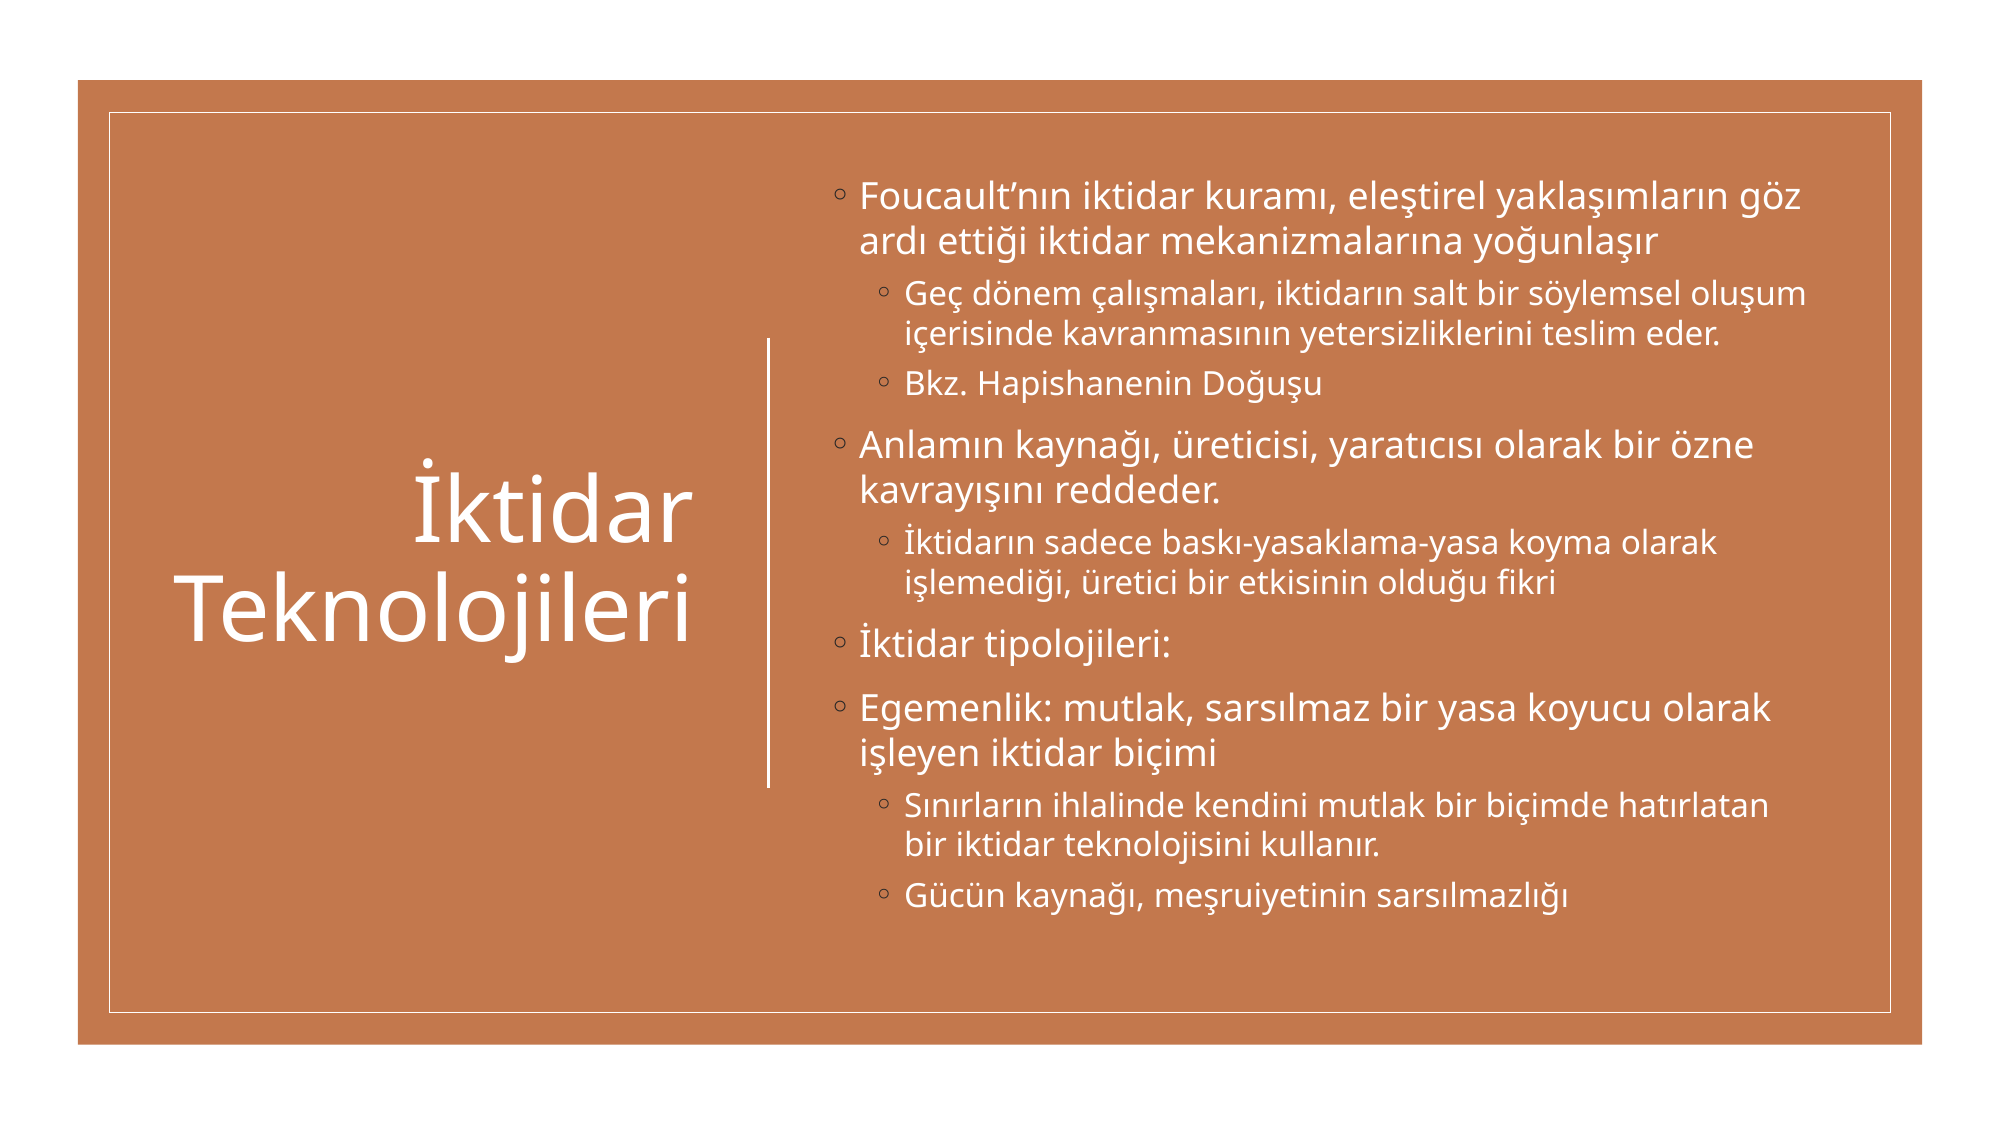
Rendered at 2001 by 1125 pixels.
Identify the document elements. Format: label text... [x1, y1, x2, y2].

text_box [109, 112, 1891, 1013]
list Foucault’nın iktidar kuramı, eleştirel yaklaşımların göz ardı ettiği iktidar mekanizmalarına yoğunlaşır Geç dönem çalışmaları, iktidarın salt bir söylemsel oluşum içerisinde kavranmasının yetersizliklerini teslim eder. Bkz. Hapishanenin Doğuşu Anlamın kaynağı, üreticisi, yaratıcısı olarak bir özne kavrayışını reddeder. İktidarın sadece baskı-yasaklama-yasa koyma olarak işlemediği, üretici bir etkisinin olduğu fikri İktidar tipolojileri: Egemenlik: mutlak, sarsılmaz bir yasa koyucu olarak işleyen iktidar biçimi Sınırların ihlalinde kendini mutlak bir biçimde hatırlatan bir iktidar teknolojisini kullanır. Gücün kaynağı, meşruiyetinin sarsılmazlığı [814, 164, 1834, 961]
title İktidar Teknolojileri [142, 164, 711, 961]
text_box [77, 79, 1923, 1046]
text_box [0, 0, 2000, 1125]
